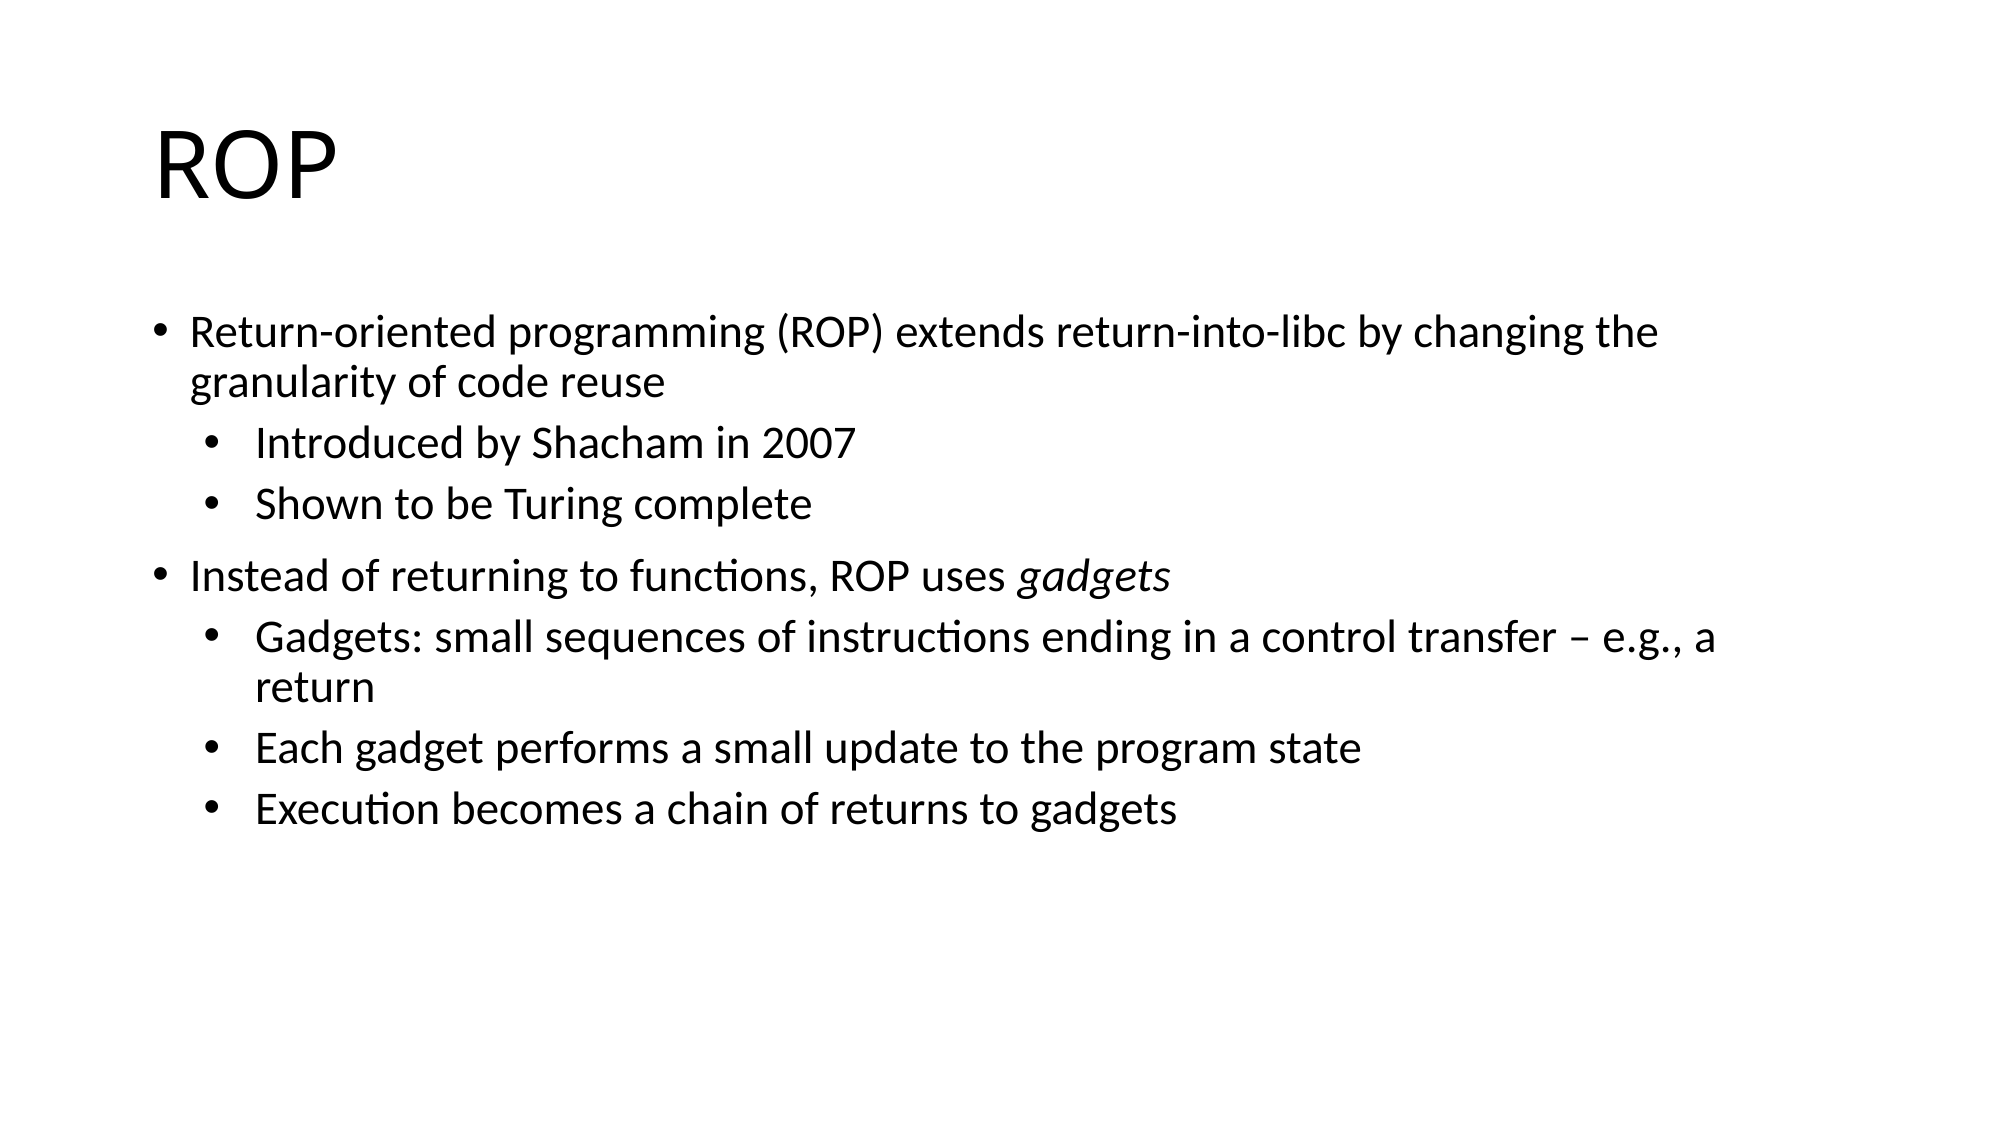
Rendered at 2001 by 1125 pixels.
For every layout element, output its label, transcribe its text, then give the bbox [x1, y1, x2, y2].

list Return-oriented programming (ROP) extends return-into-libc by changing the granularity of code reuse Introduced by Shacham in 2007 Shown to be Turing complete Instead of returning to functions, ROP uses gadgets Gadgets: small sequences of instructions ending in a control transfer – e.g., a return Each gadget performs a small update to the program state Execution becomes a chain of returns to gadgets [137, 299, 1863, 1014]
title ROP [137, 59, 1863, 278]
